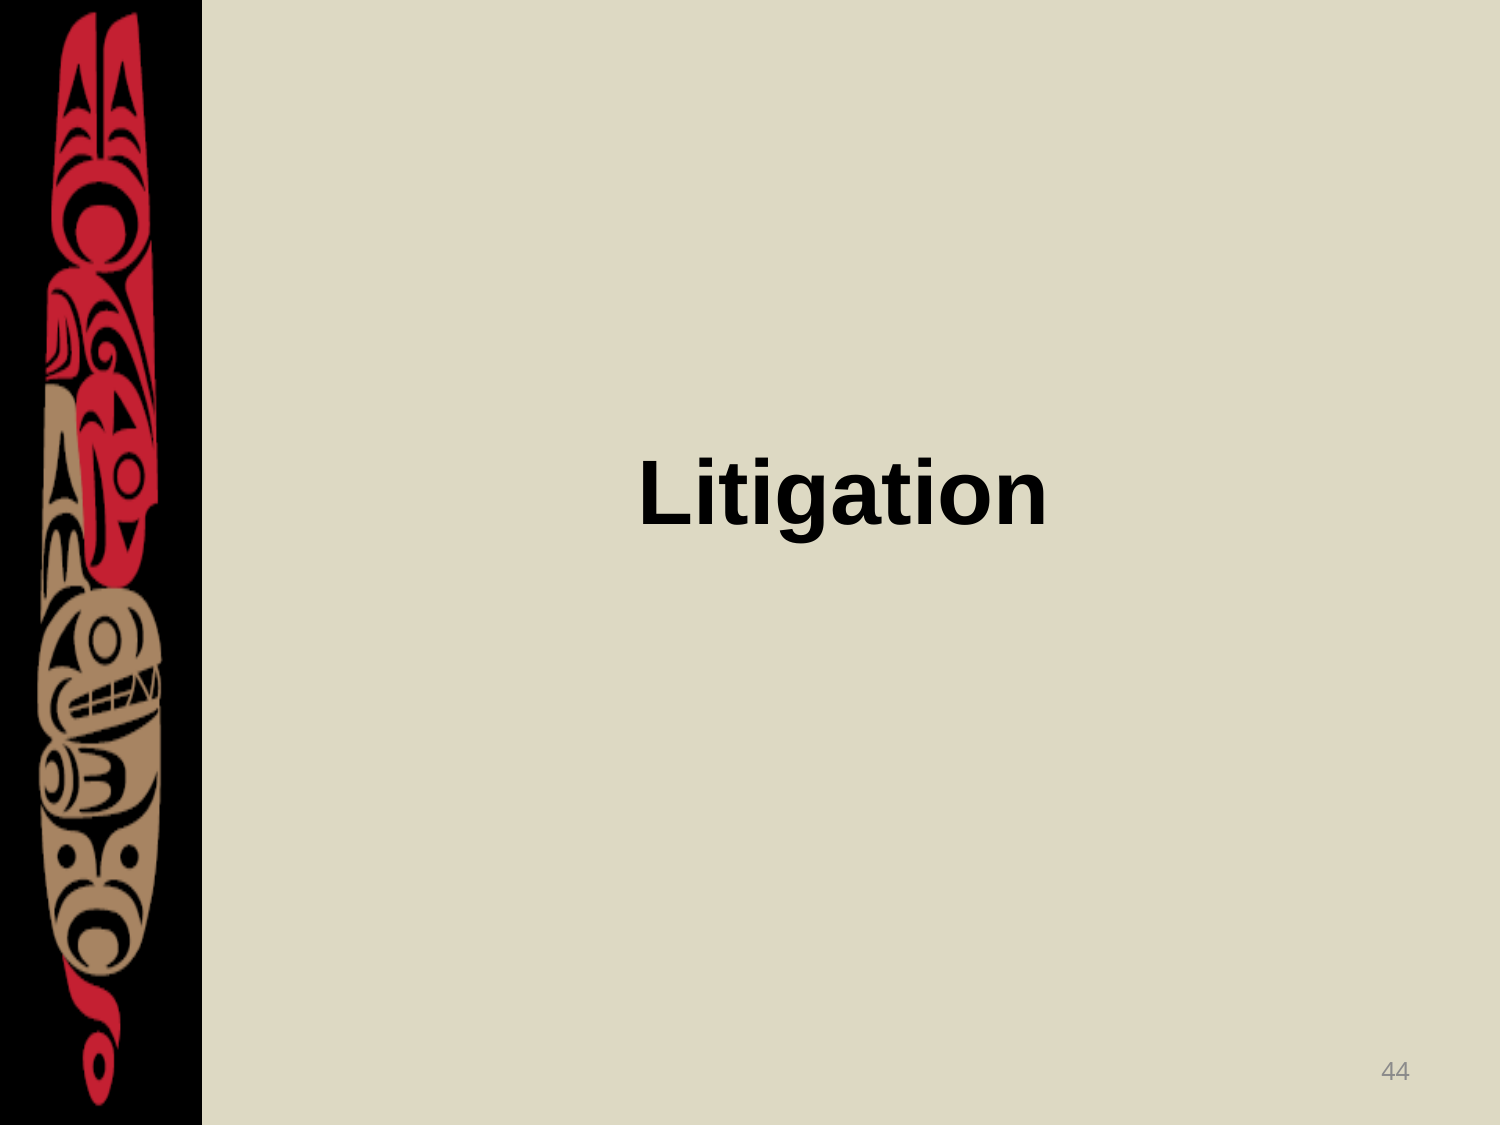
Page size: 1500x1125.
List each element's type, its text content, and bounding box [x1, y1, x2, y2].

picture [0, 0, 202, 1125]
slide_number 44 [1074, 1042, 1425, 1103]
title Litigation [312, 387, 1375, 588]
